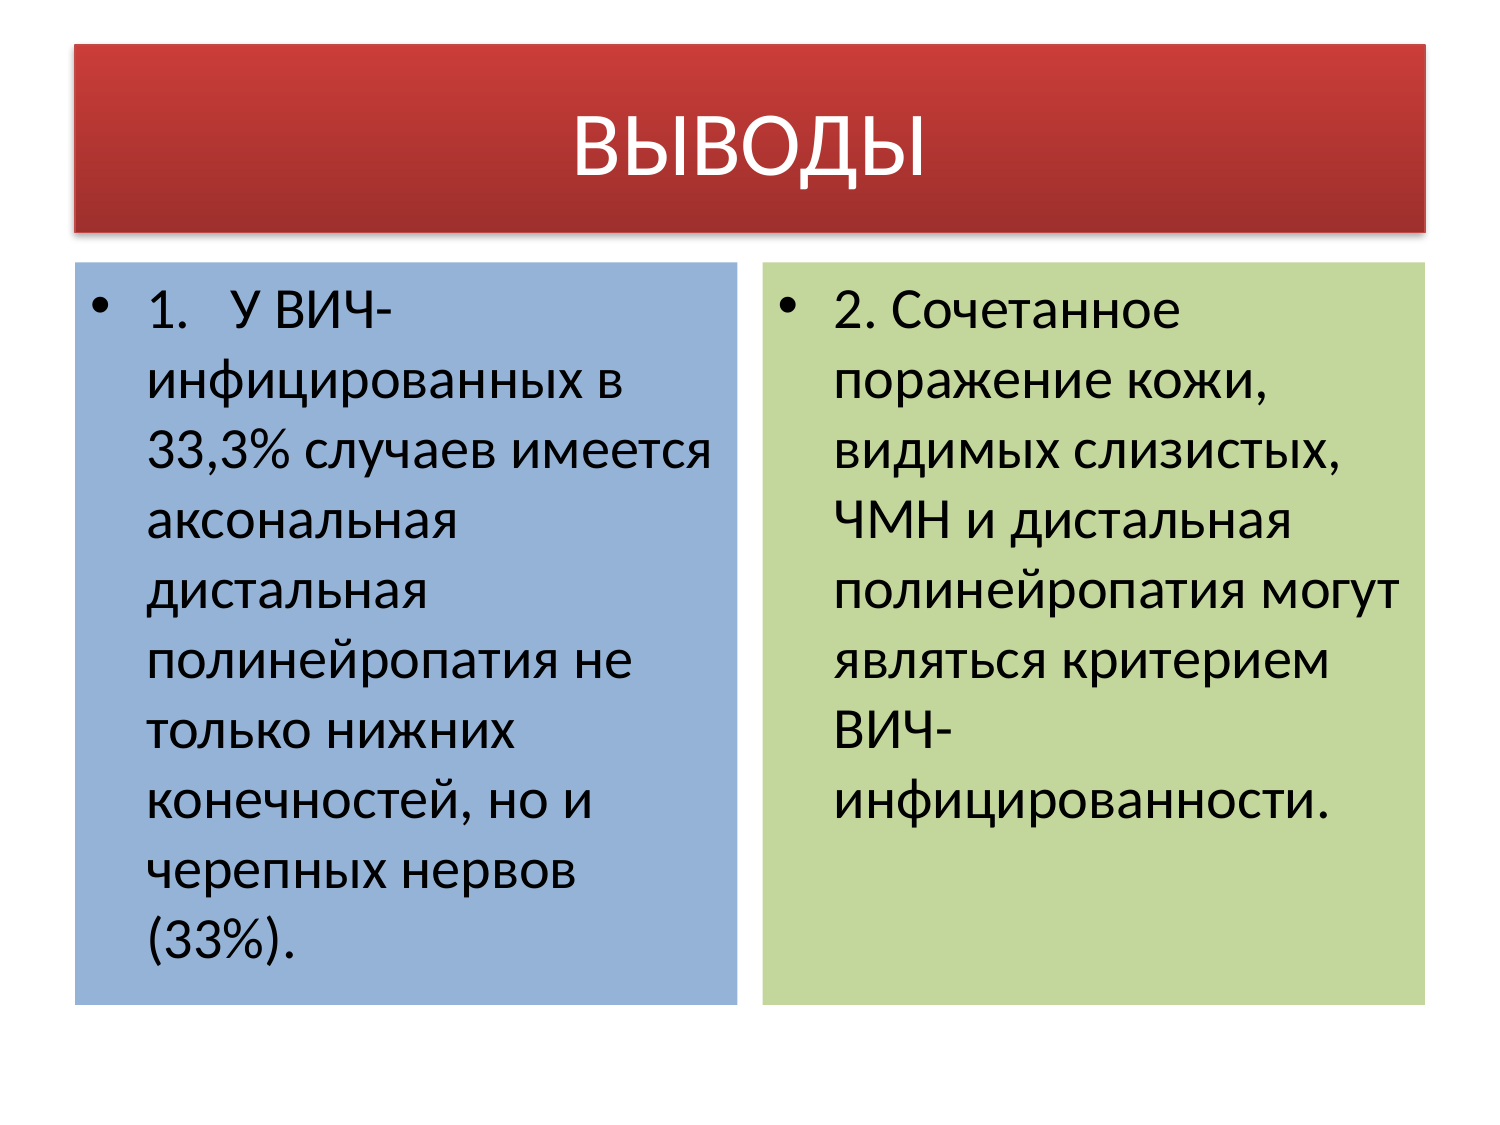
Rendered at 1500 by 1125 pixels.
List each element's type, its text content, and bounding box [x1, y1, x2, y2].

title ВЫВОДЫ [74, 44, 1426, 233]
list 2. Сочетанное поражение кожи, видимых слизистых, ЧМН и дистальная полинейропатия могут являться критерием ВИЧ-инфицированности. [762, 262, 1425, 1005]
list 1. У ВИЧ-инфицированных в 33,3% случаев имеется аксональная дистальная полинейропатия не только нижних конечностей, но и черепных нервов (33%). [75, 262, 738, 1005]
